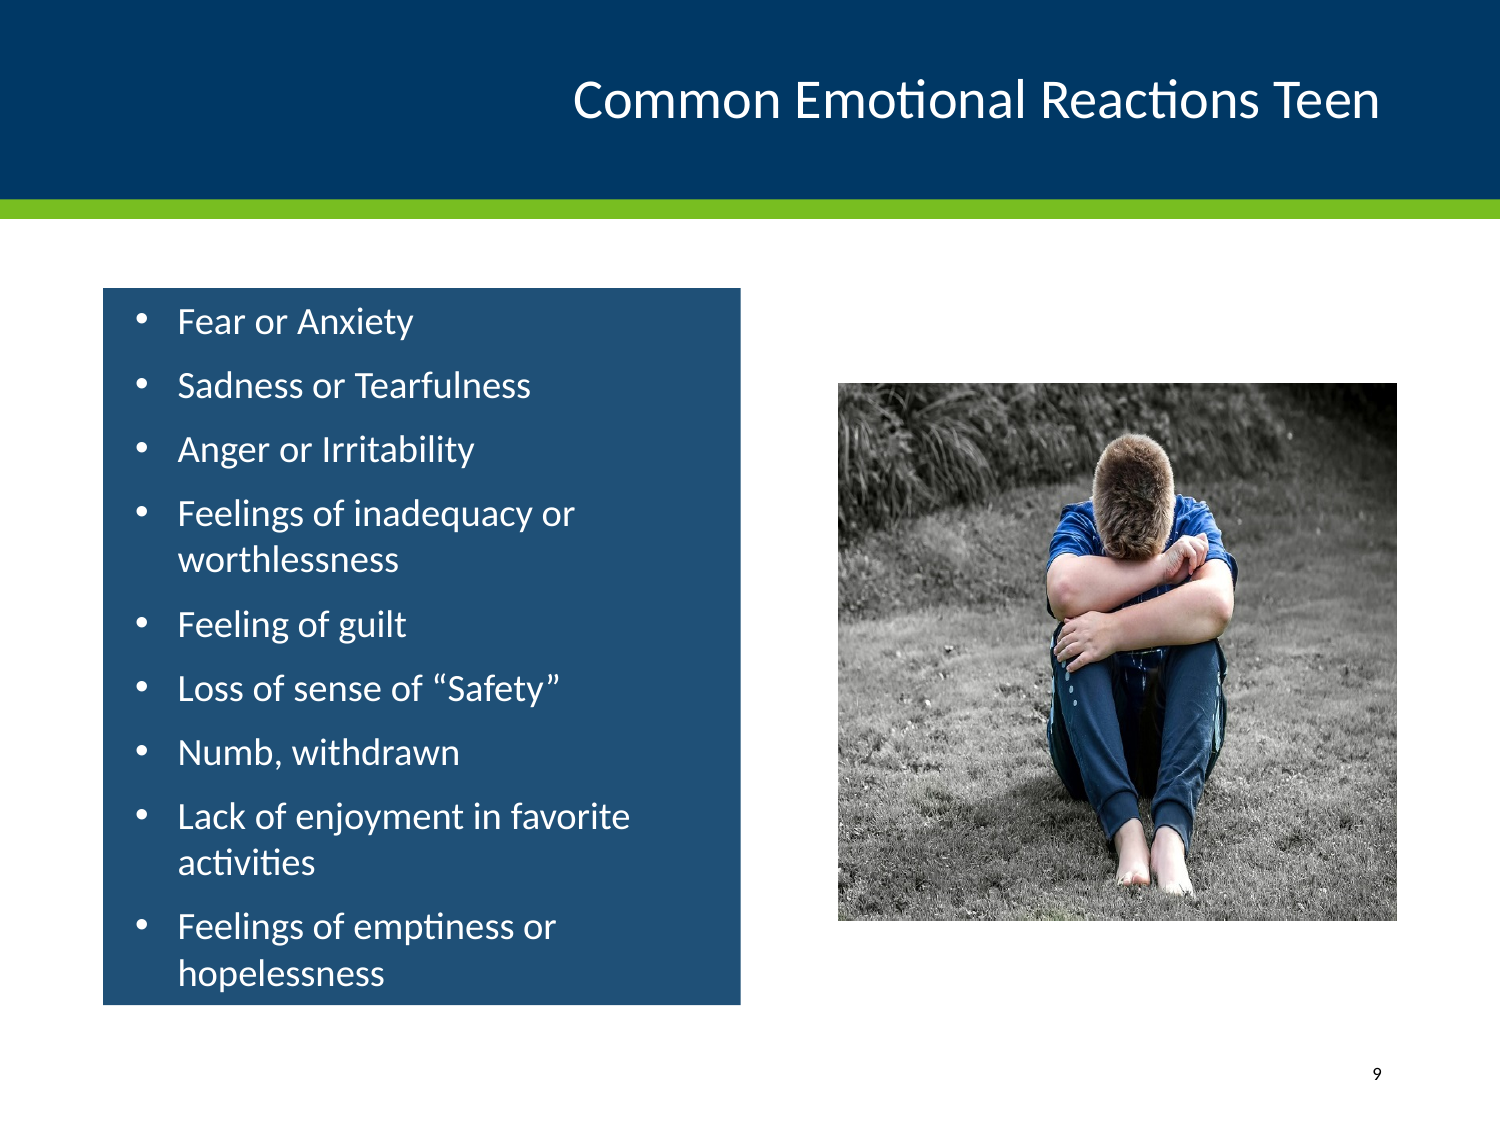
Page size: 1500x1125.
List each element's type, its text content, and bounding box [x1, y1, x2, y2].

title Common Emotional Reactions Teen [103, 24, 1397, 175]
list Fear or Anxiety Sadness or Tearfulness Anger or Irritability Feelings of inadequacy or worthlessness Feeling of guilt Loss of sense of “Safety” Numb, withdrawn Lack of enjoyment in favorite activities Feelings of emptiness or hopelessness [103, 288, 741, 1006]
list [837, 383, 1398, 921]
slide_number 9 [1216, 1042, 1397, 1103]
